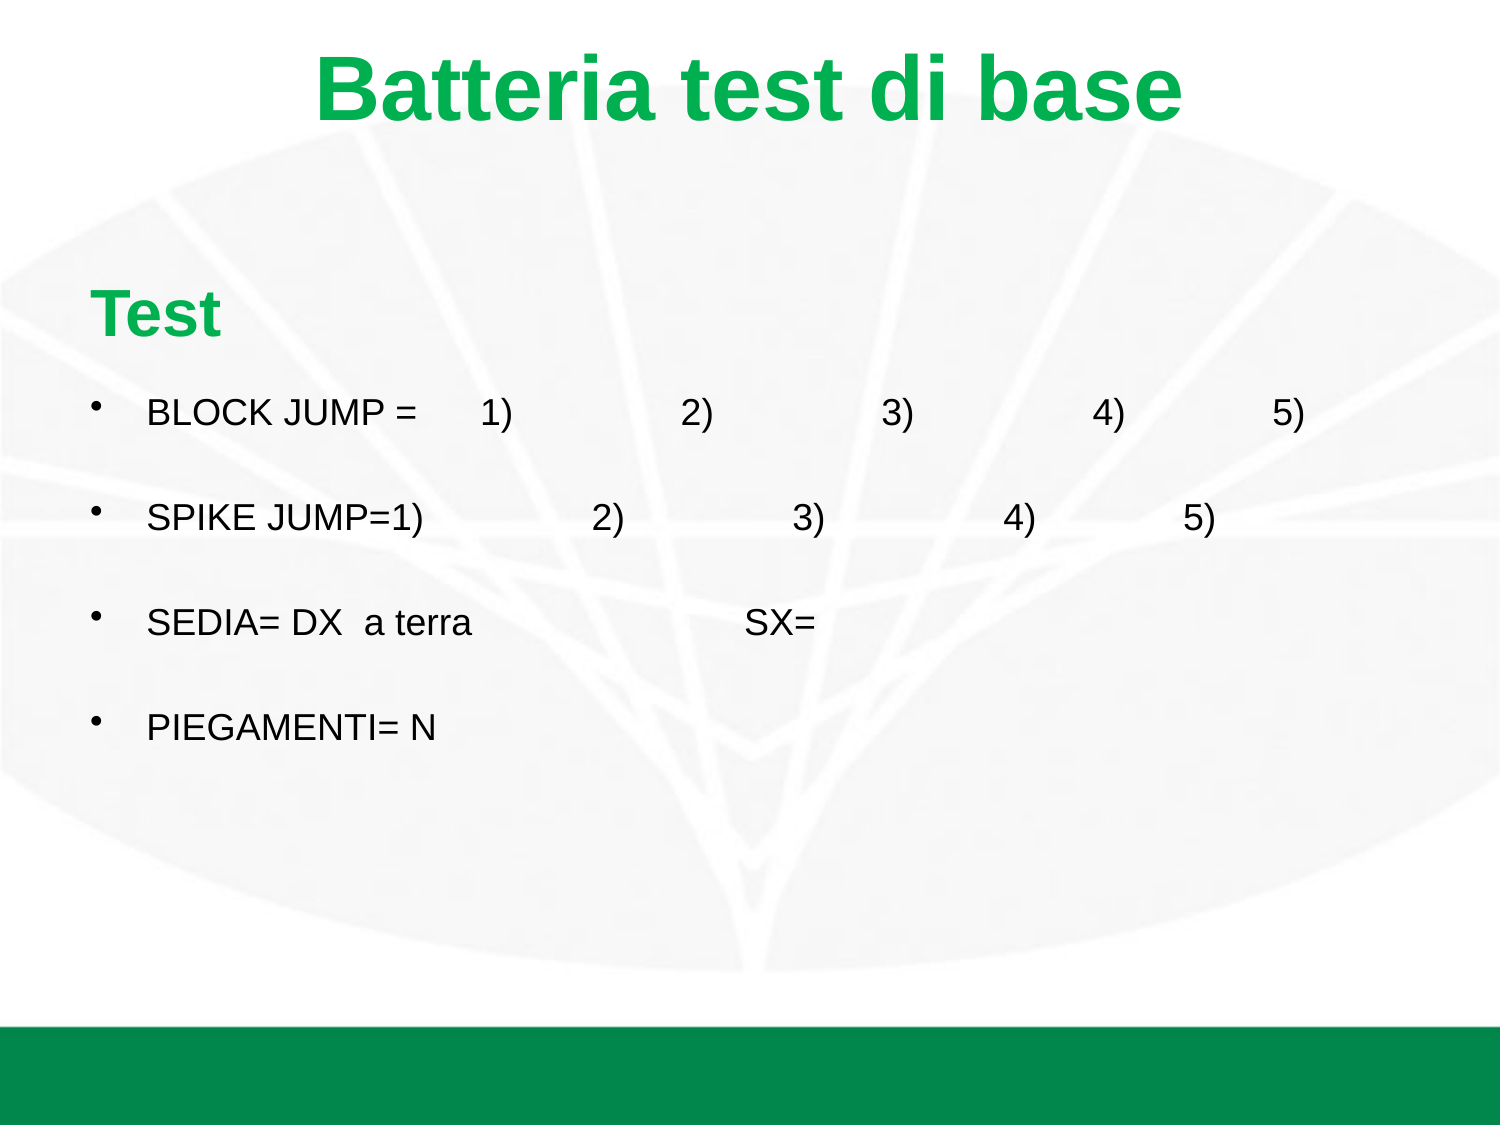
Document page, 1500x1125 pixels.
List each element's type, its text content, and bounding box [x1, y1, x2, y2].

picture [0, 0, 1500, 1125]
list Test BLOCK JUMP = 1) 2) 3) 4) 5) SPIKE JUMP=1) 2) 3) 4) 5) SEDIA= DX a terra SX= PIEGAMENTI= N [74, 262, 1426, 1006]
title Batteria test di base [74, 44, 1426, 233]
